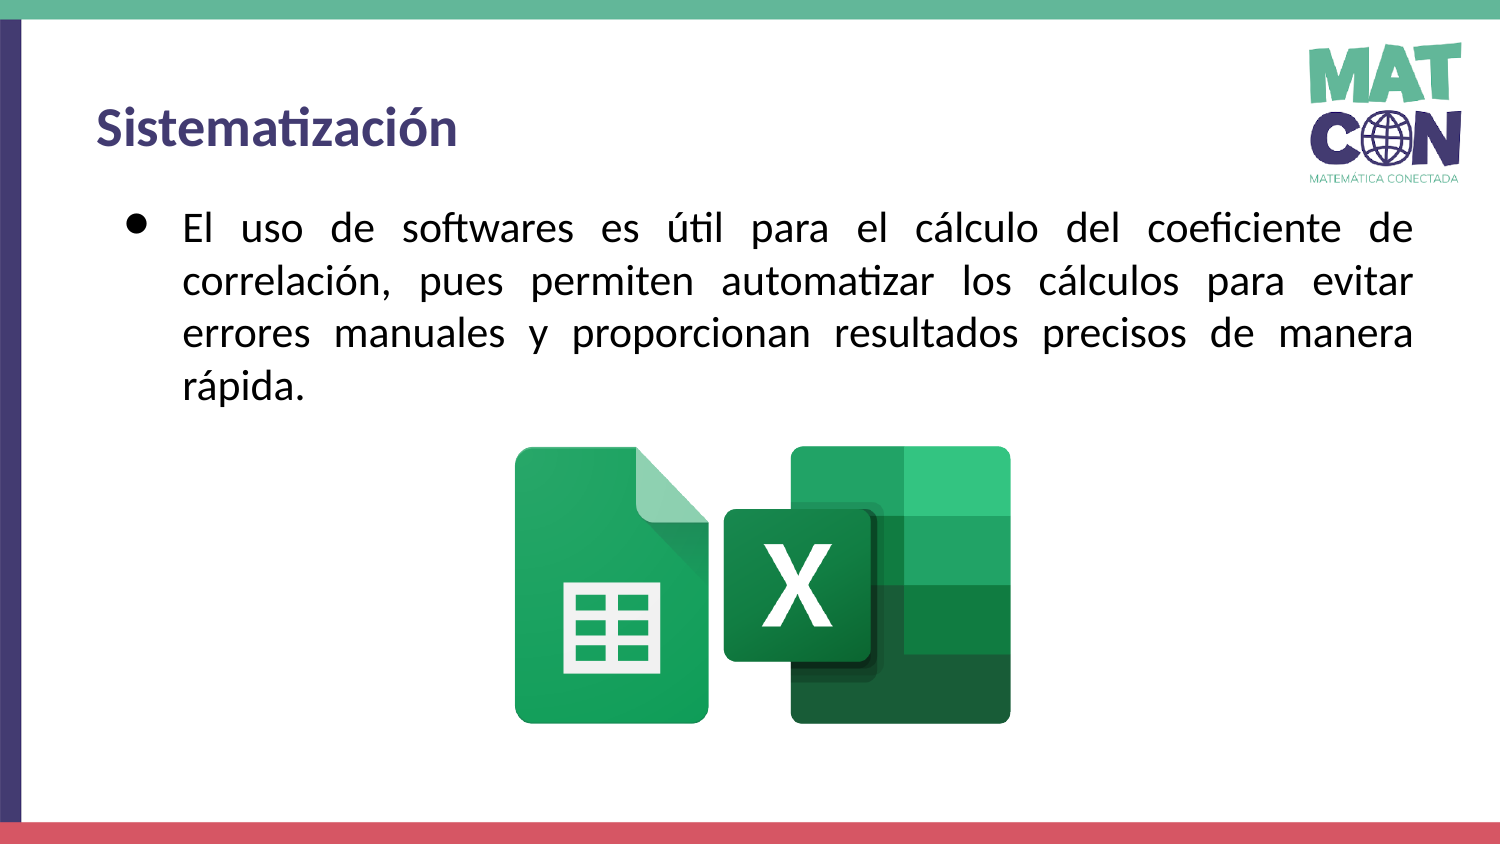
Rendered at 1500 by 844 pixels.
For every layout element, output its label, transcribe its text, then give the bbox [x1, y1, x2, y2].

text_box El uso de softwares es útil para el cálculo del coeficiente de correlación, pues permiten automatizar los cálculos para evitar errores manuales y proporcionan resultados precisos de manera rápida. [96, 193, 1426, 415]
picture [0, 0, 1500, 844]
text_box Sistematización [85, 84, 1246, 163]
